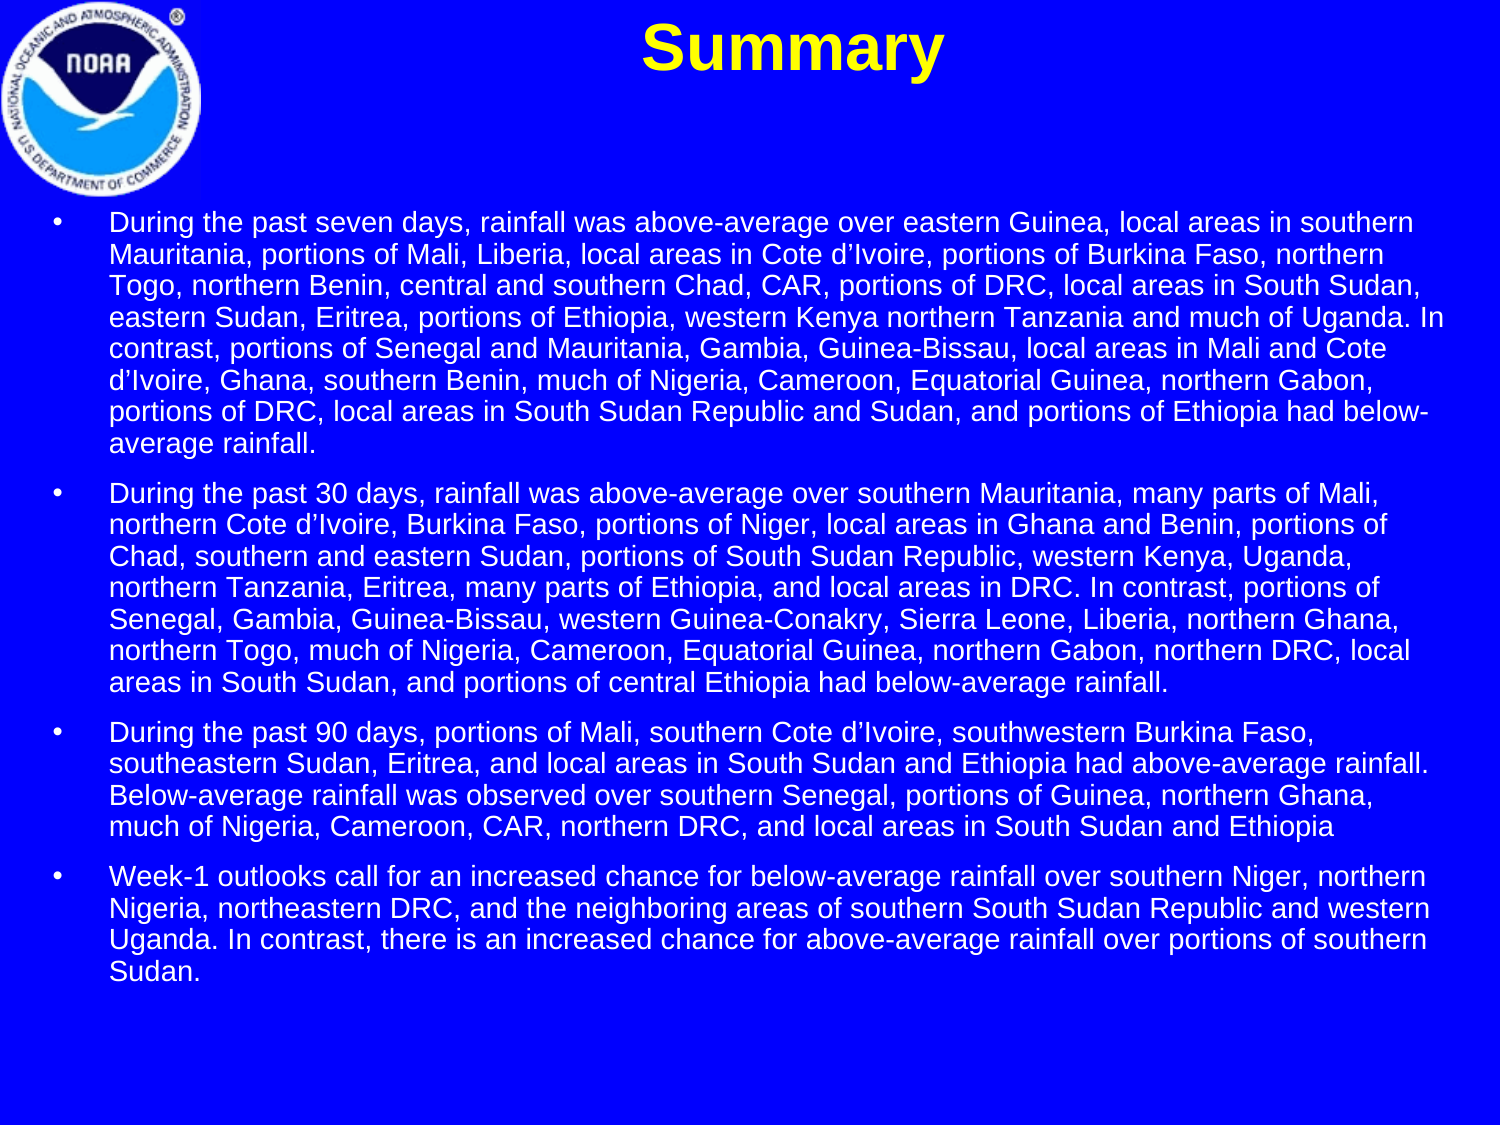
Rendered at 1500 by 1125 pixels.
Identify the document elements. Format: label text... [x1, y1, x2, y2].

list During the past seven days, rainfall was above-average over eastern Guinea, local areas in southern Mauritania, portions of Mali, Liberia, local areas in Cote d’Ivoire, portions of Burkina Faso, northern Togo, northern Benin, central and southern Chad, CAR, portions of DRC, local areas in South Sudan, eastern Sudan, Eritrea, portions of Ethiopia, western Kenya northern Tanzania and much of Uganda. In contrast, portions of Senegal and Mauritania, Gambia, Guinea-Bissau, local areas in Mali and Cote d’Ivoire, Ghana, southern Benin, much of Nigeria, Cameroon, Equatorial Guinea, northern Gabon, portions of DRC, local areas in South Sudan Republic and Sudan, and portions of Ethiopia had below-average rainfall. During the past 30 days, rainfall was above-average over southern Mauritania, many parts of Mali, northern Cote d’Ivoire, Burkina Faso, portions of Niger, local areas in Ghana and Benin, portions of Chad, southern and eastern Sudan, portions of South Sudan Republic, western Kenya, Uganda, northern Tanzania, Eritrea, many parts of Ethiopia, and local areas in DRC. In contrast, portions of Senegal, Gambia, Guinea-Bissau, western Guinea-Conakry, Sierra Leone, Liberia, northern Ghana, northern Togo, much of Nigeria, Cameroon, Equatorial Guinea, northern Gabon, northern DRC, local areas in South Sudan, and portions of central Ethiopia had below-average rainfall. During the past 90 days, portions of Mali, southern Cote d’Ivoire, southwestern Burkina Faso, southeastern Sudan, Eritrea, and local areas in South Sudan and Ethiopia had above-average rainfall. Below-average rainfall was observed over southern Senegal, portions of Guinea, northern Ghana, much of Nigeria, Cameroon, CAR, northern DRC, and local areas in South Sudan and Ethiopia Week-1 outlooks call for an increased chance for below-average rainfall over southern Niger, northern Nigeria, northeastern DRC, and the neighboring areas of southern South Sudan Republic and western Uganda. In contrast, there is an increased chance for above-average rainfall over portions of southern Sudan. [37, 199, 1463, 1113]
picture [0, 0, 200, 200]
title Summary [200, 0, 1388, 100]
